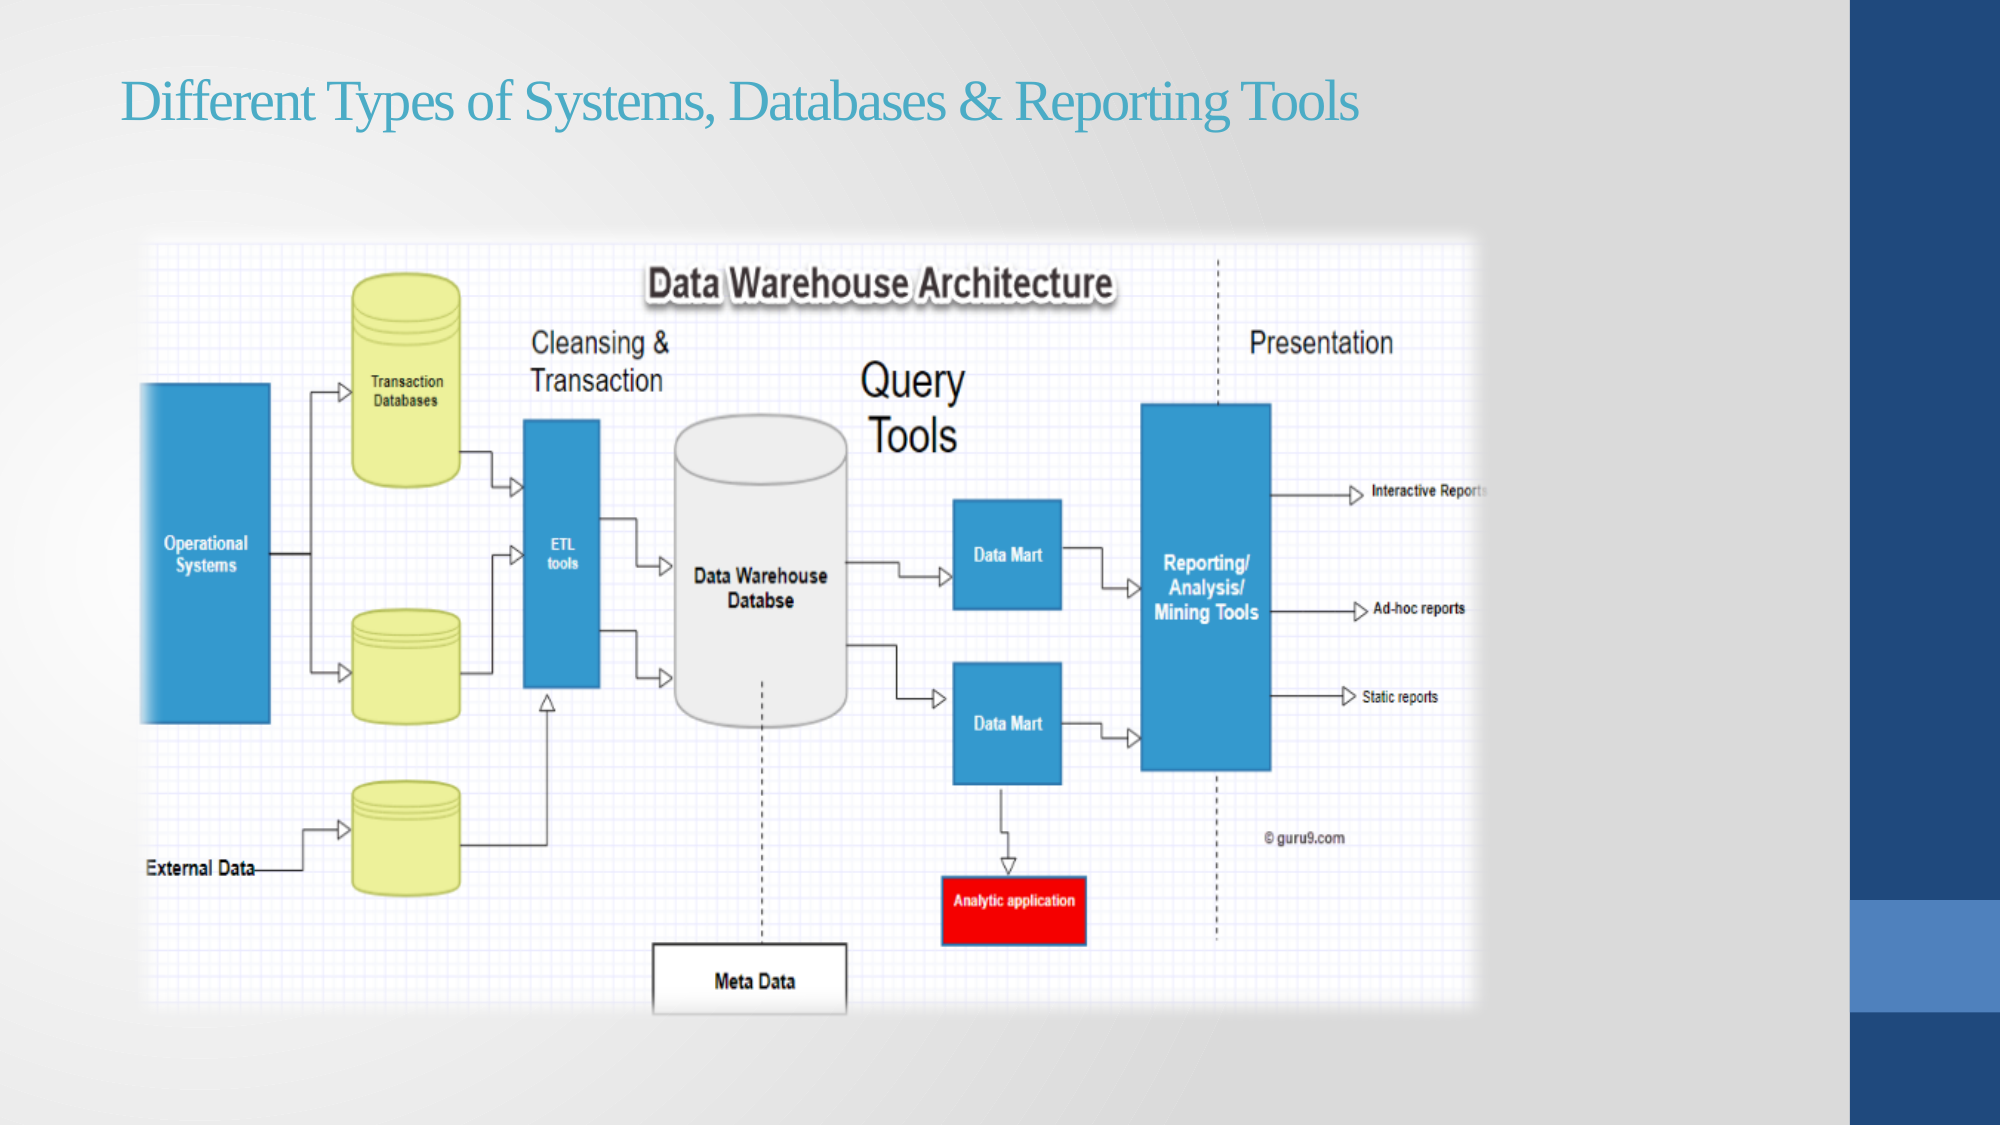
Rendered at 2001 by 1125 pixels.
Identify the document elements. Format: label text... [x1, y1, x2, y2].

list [128, 219, 1493, 1025]
title Different Types of Systems, Databases & Reporting Tools [105, 62, 1517, 202]
